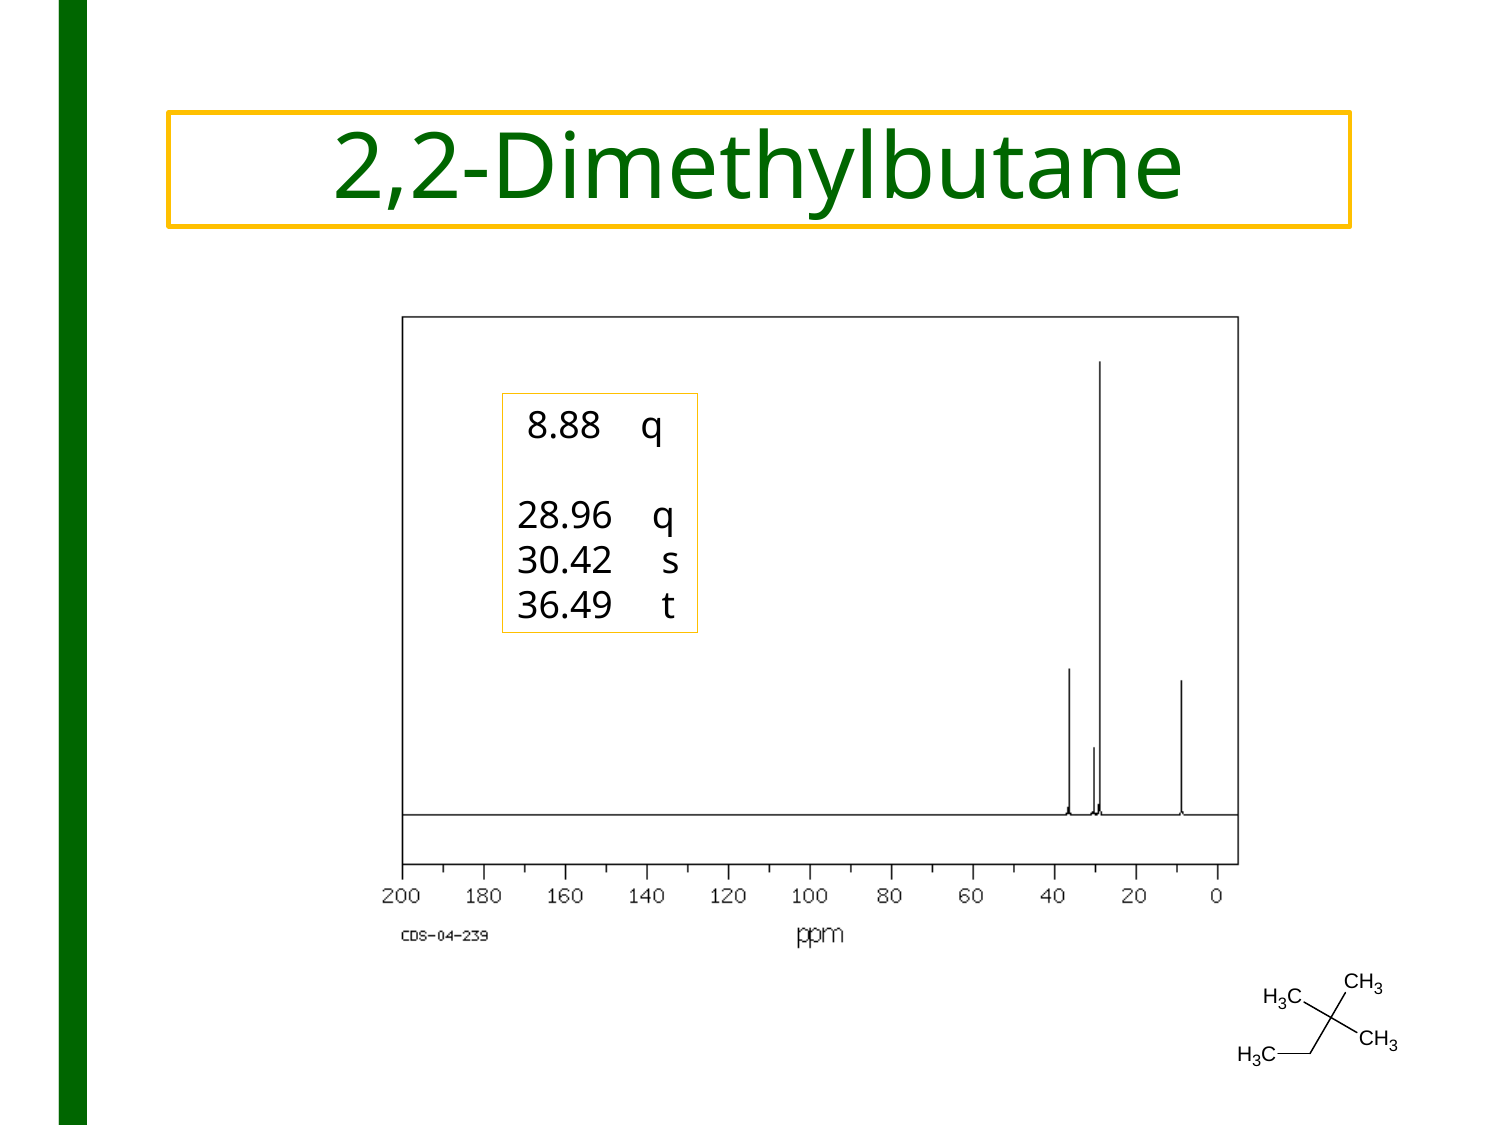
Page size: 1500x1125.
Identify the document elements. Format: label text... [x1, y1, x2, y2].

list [319, 264, 1309, 992]
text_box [1236, 970, 1399, 1072]
title 2,2-Dimethylbutane [168, 112, 1351, 227]
